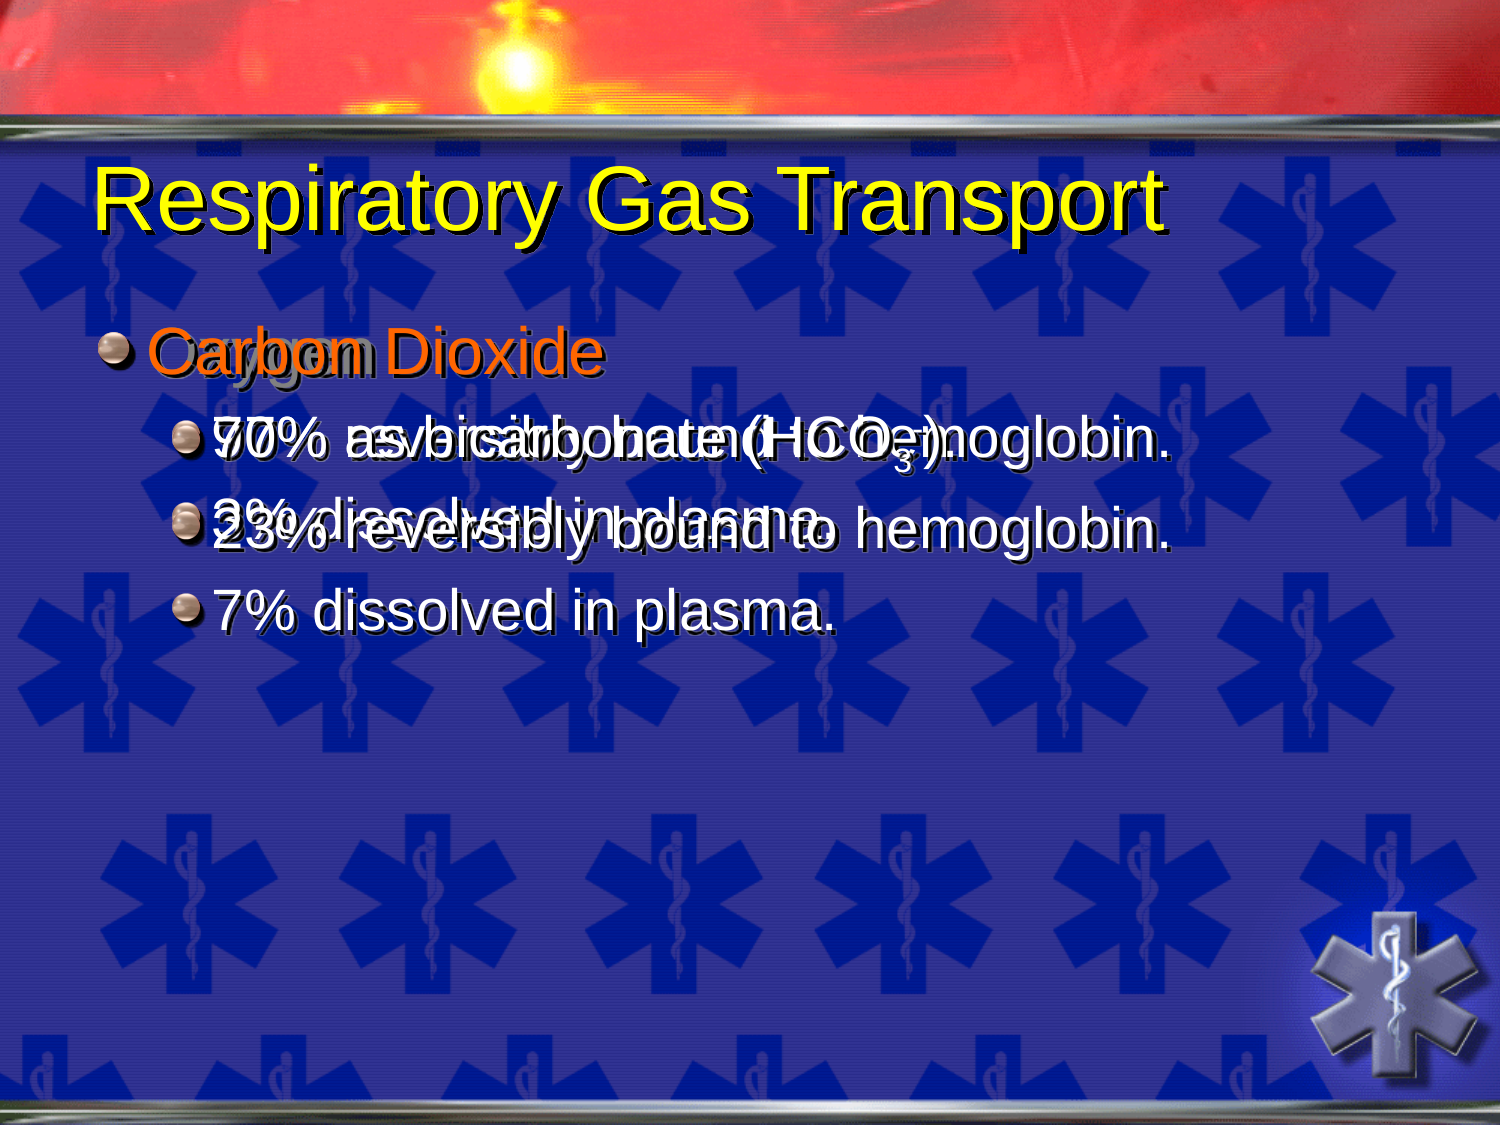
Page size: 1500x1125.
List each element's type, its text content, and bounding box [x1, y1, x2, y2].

title Respiratory Gas Transport [74, 99, 1426, 288]
list Carbon Dioxide 70% as bicarbonate (HCO3-). 23% reversibly bound to hemoglobin. 7% dissolved in plasma. [74, 299, 1426, 1006]
picture [0, 0, 1500, 1125]
